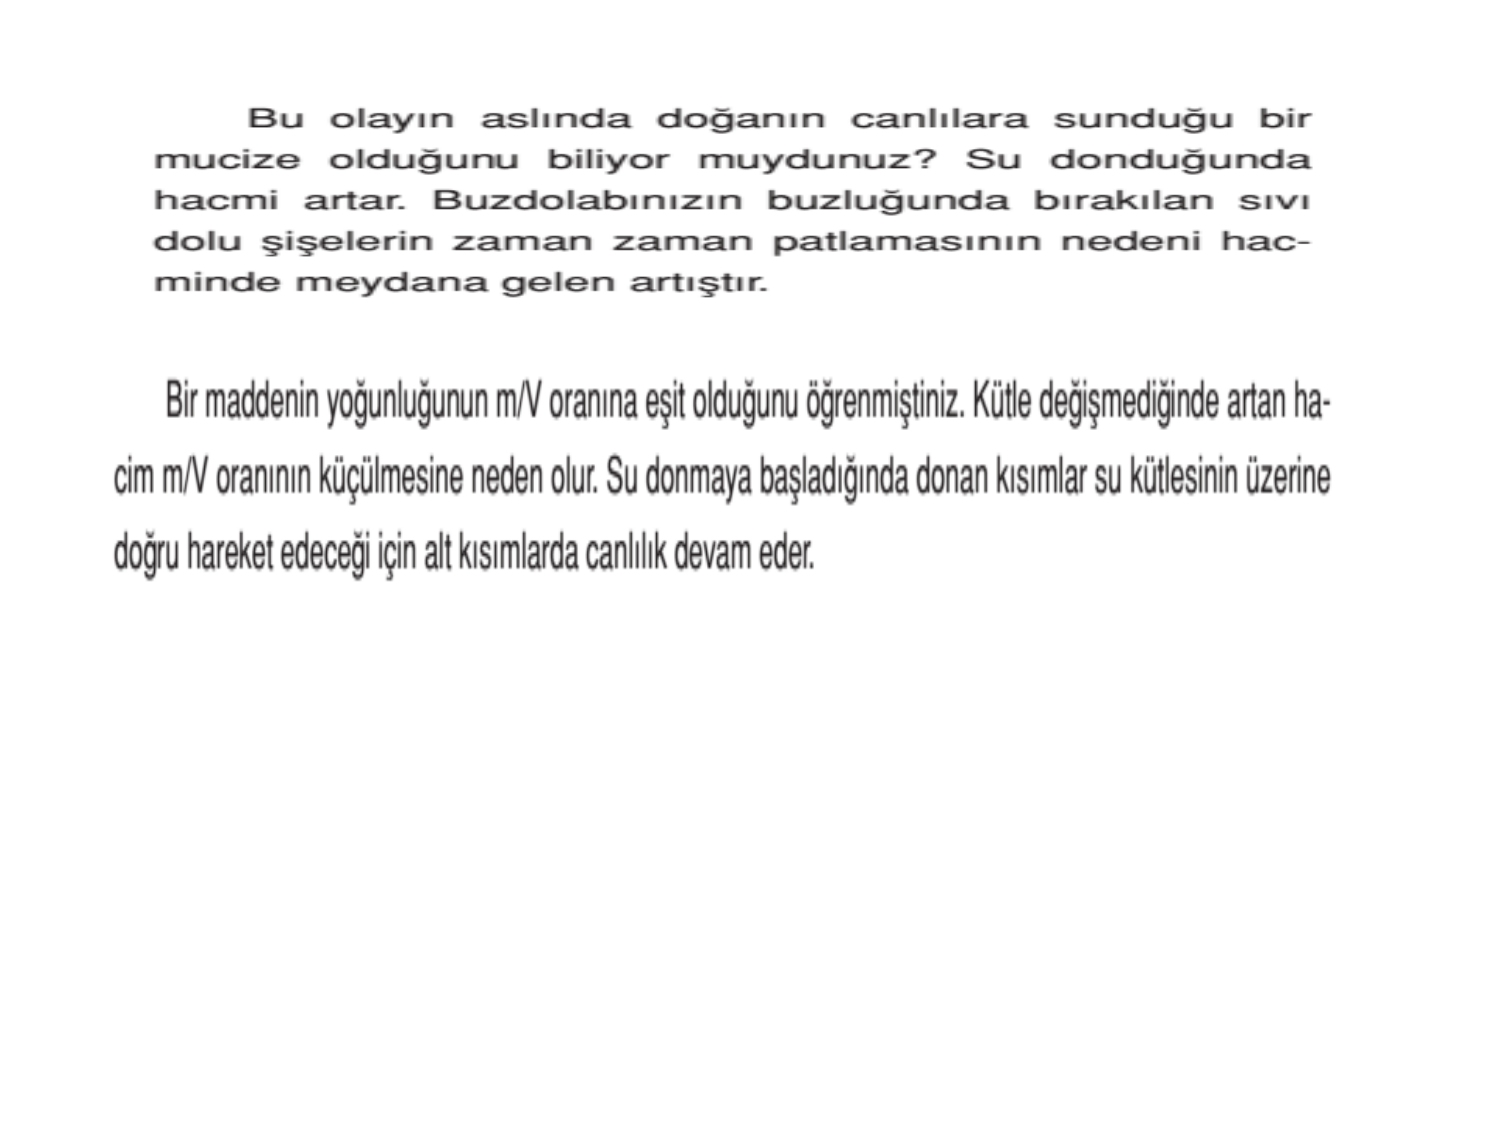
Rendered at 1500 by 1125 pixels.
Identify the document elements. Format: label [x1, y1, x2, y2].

picture [93, 339, 1355, 645]
picture [128, 93, 1395, 318]
